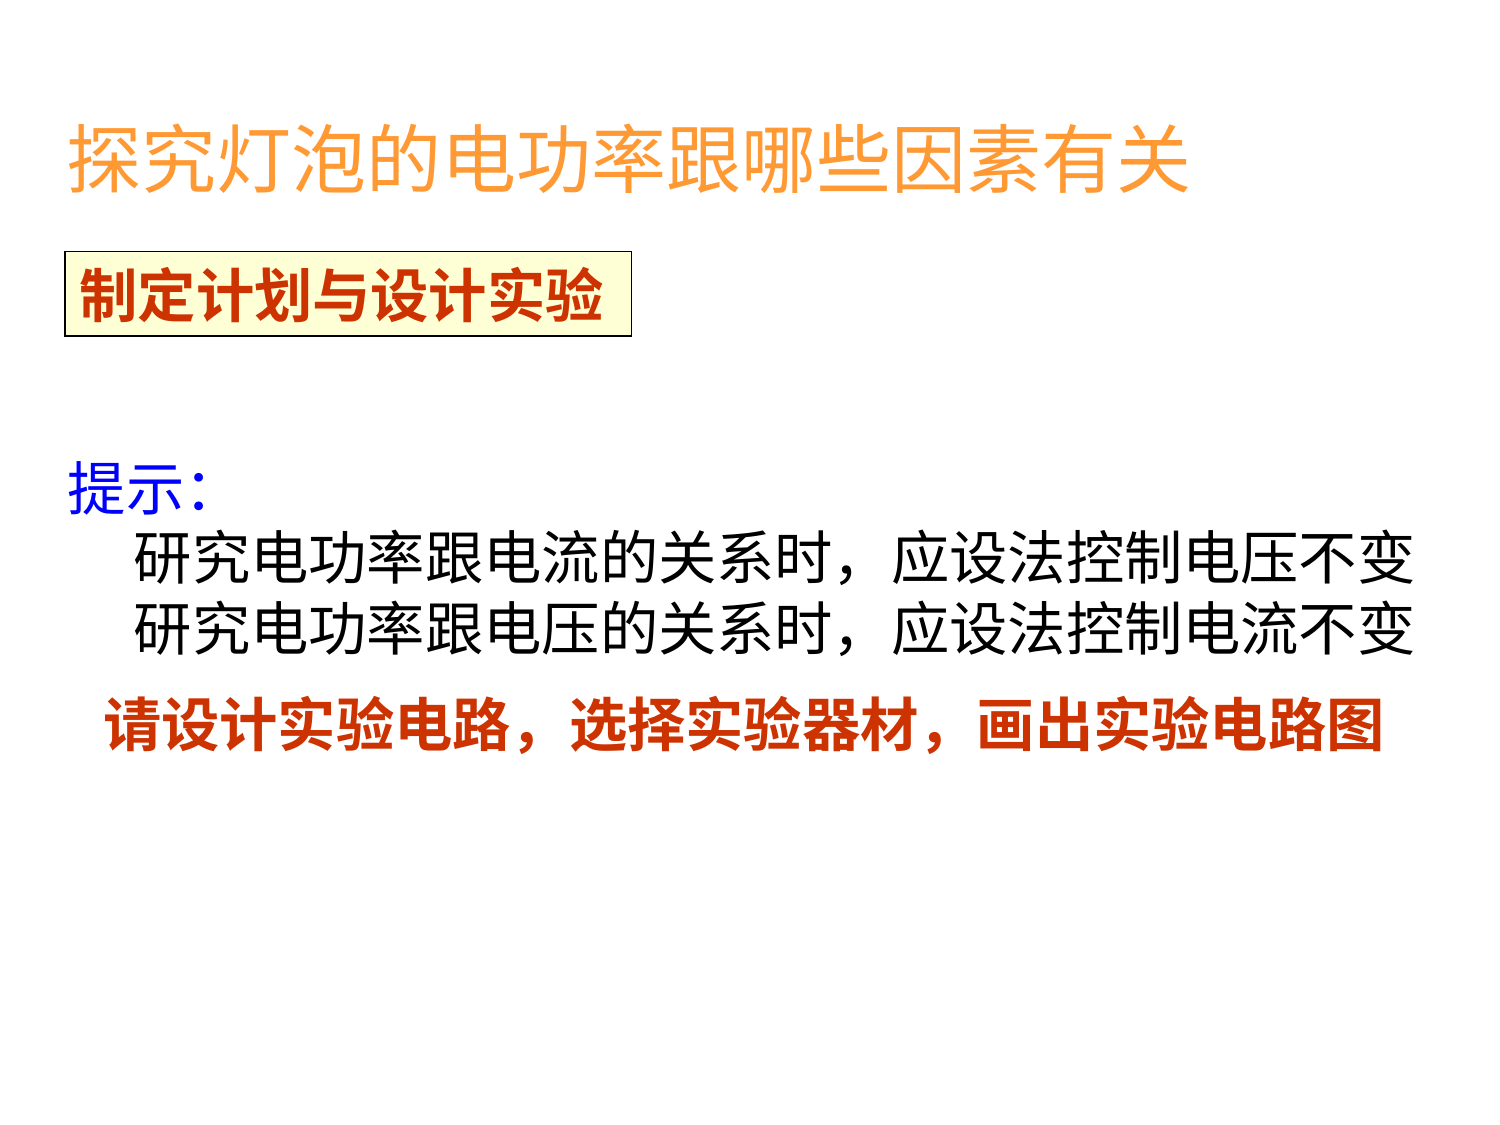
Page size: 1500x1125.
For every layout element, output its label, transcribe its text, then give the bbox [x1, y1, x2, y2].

text_box 请设计实验电路，选择实验器材，画出实验电路图 [88, 680, 1424, 766]
text_box 探究灯泡的电功率跟哪些因素有关 [51, 105, 1207, 211]
text_box 提示： 研究电功率跟电流的关系时，应设法控制电压不变 研究电功率跟电压的关系时，应设法控制电流不变 [53, 444, 1471, 669]
text_box 制定计划与设计实验 [64, 251, 632, 336]
